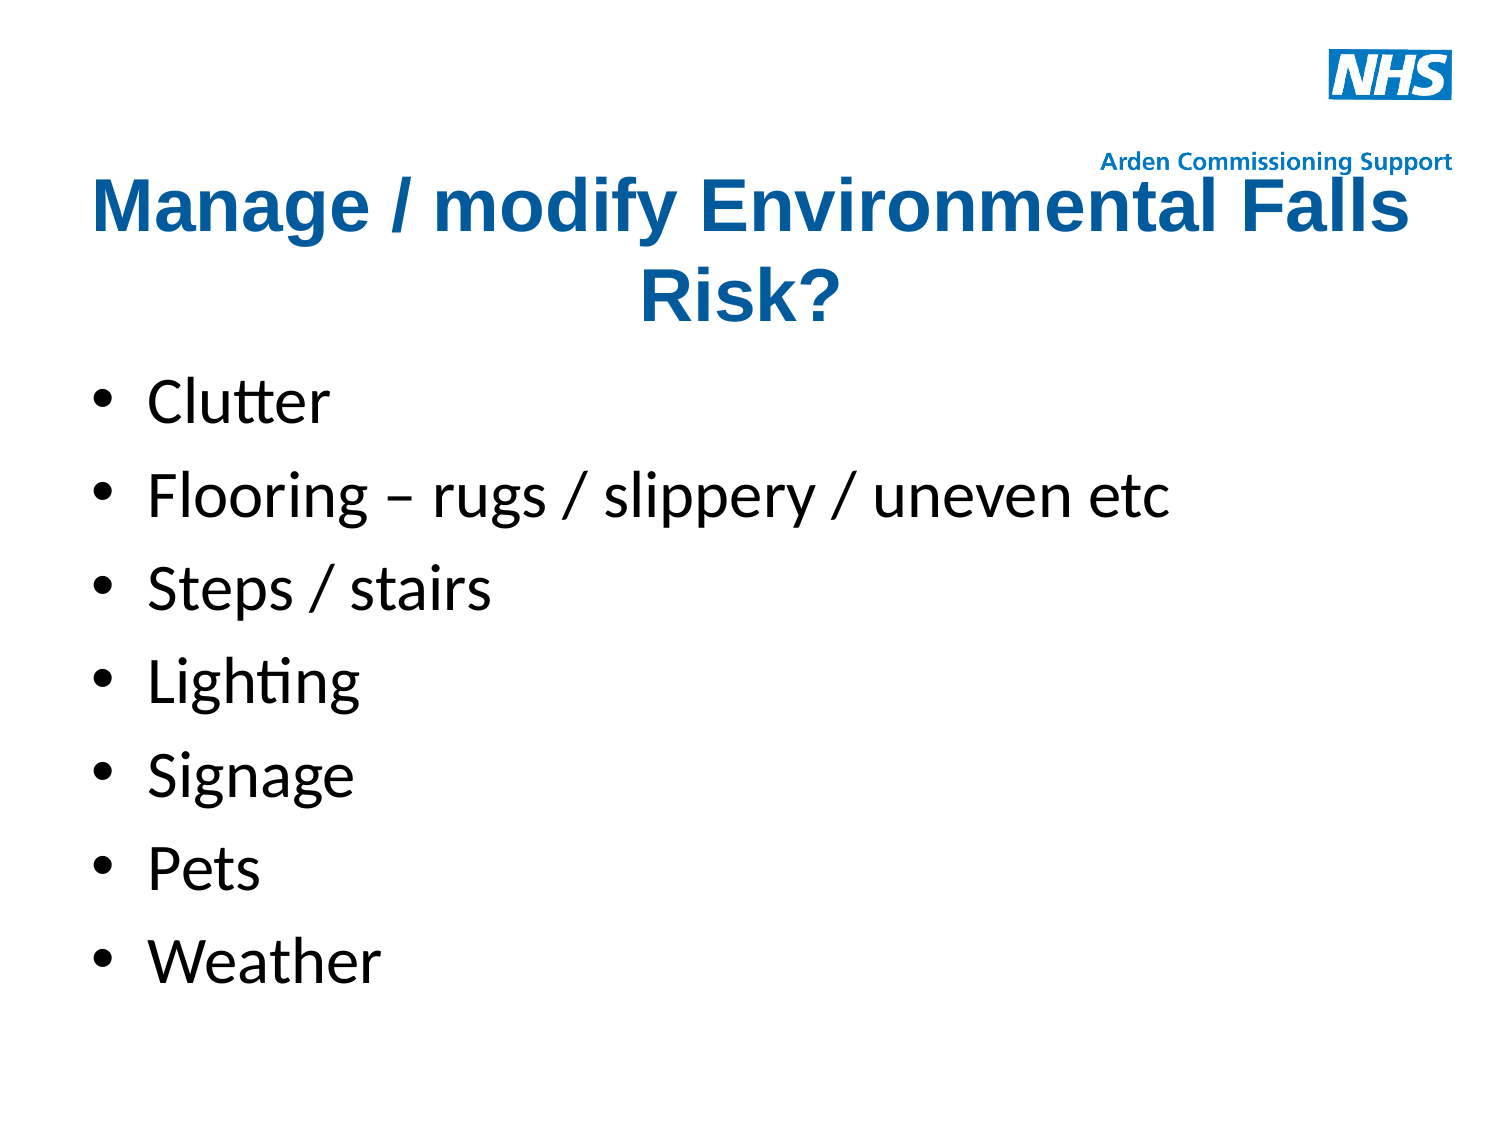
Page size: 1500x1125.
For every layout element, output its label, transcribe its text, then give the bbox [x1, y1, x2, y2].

title Manage / modify Environmental Falls Risk? [76, 149, 1427, 337]
picture [1100, 49, 1452, 175]
list Clutter Flooring – rugs / slippery / uneven etc Steps / stairs Lighting Signage Pets Weather [76, 349, 1427, 1093]
